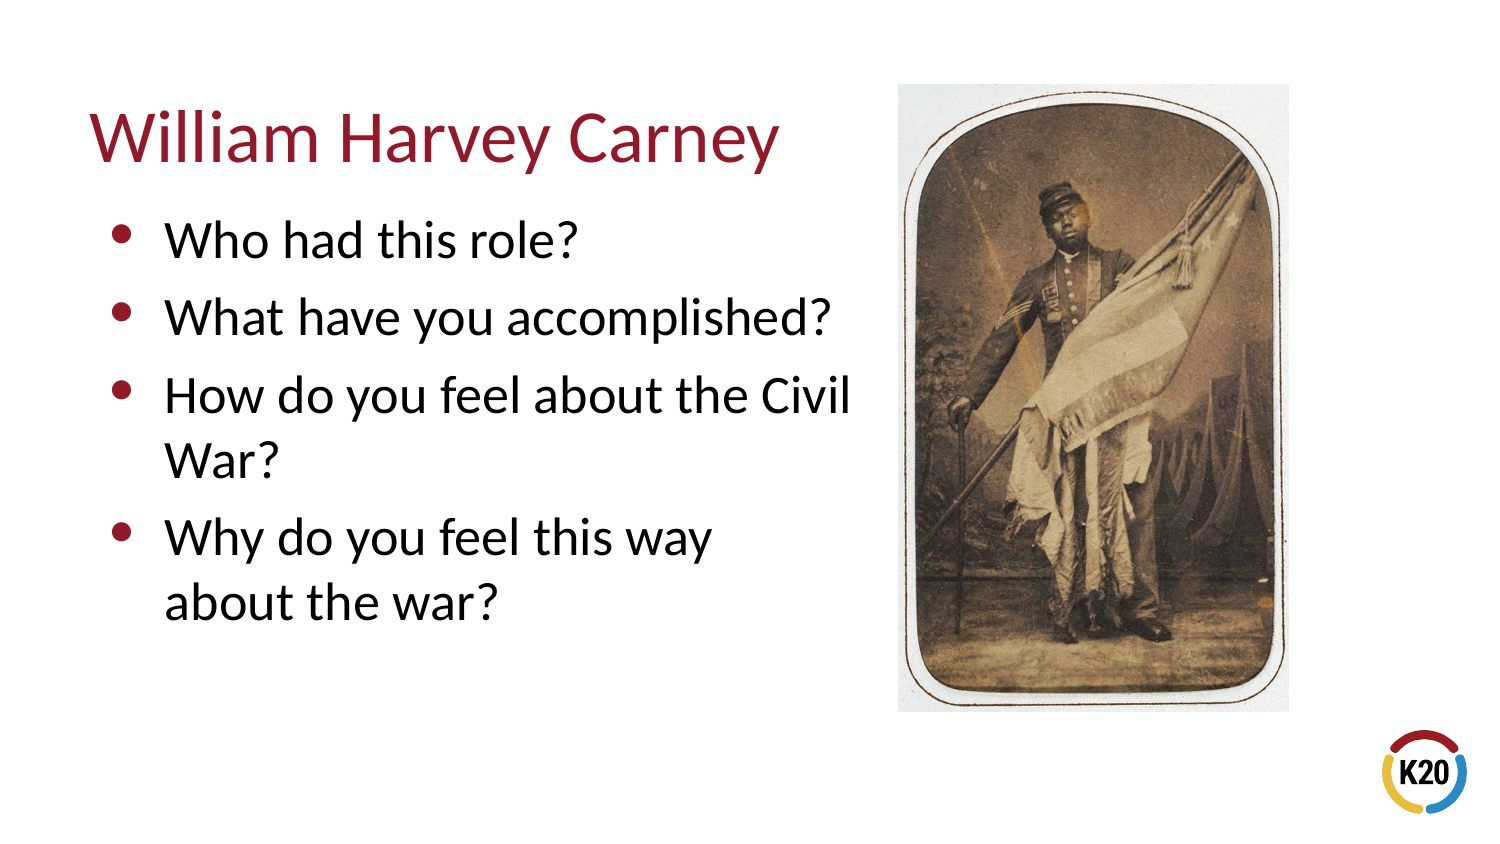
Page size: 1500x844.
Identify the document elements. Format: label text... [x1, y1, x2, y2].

picture [1382, 730, 1467, 814]
picture [898, 84, 1290, 712]
title William Harvey Carney [74, 72, 1425, 167]
list Who had this role? What have you accomplished? How do you feel about the Civil War? Why do you feel this way about the war? [74, 189, 871, 750]
